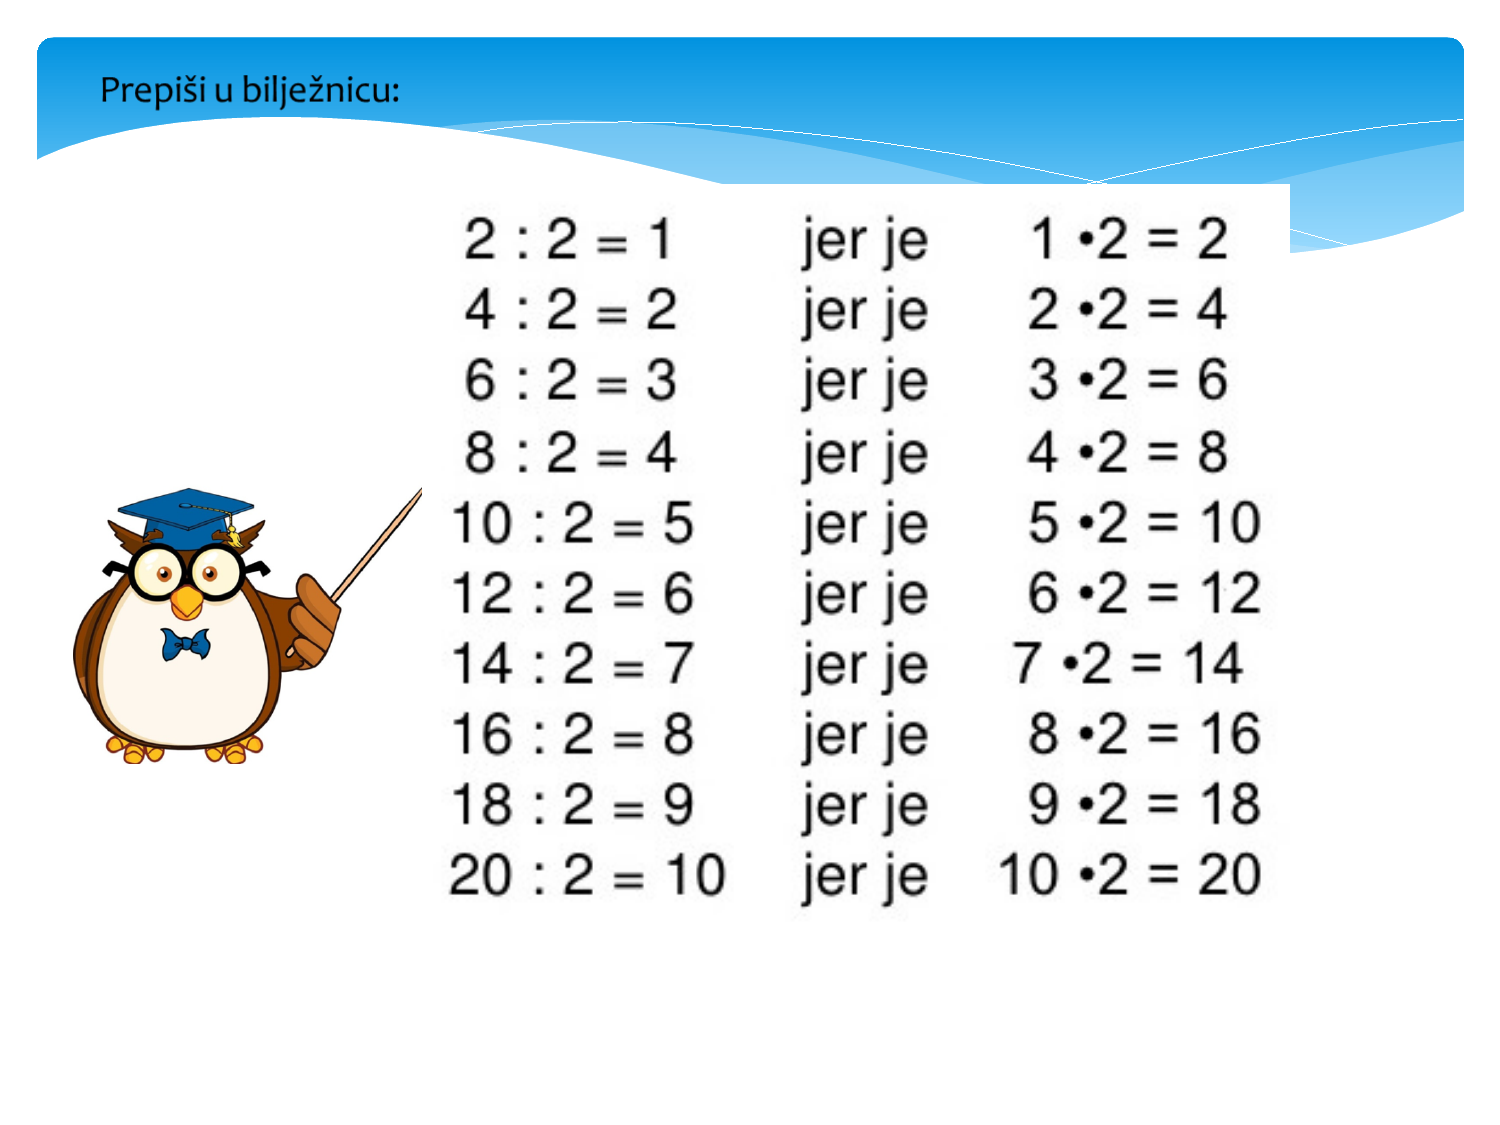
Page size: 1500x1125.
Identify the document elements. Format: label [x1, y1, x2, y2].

picture [73, 479, 422, 764]
picture [76, 68, 424, 135]
picture [423, 184, 1290, 929]
